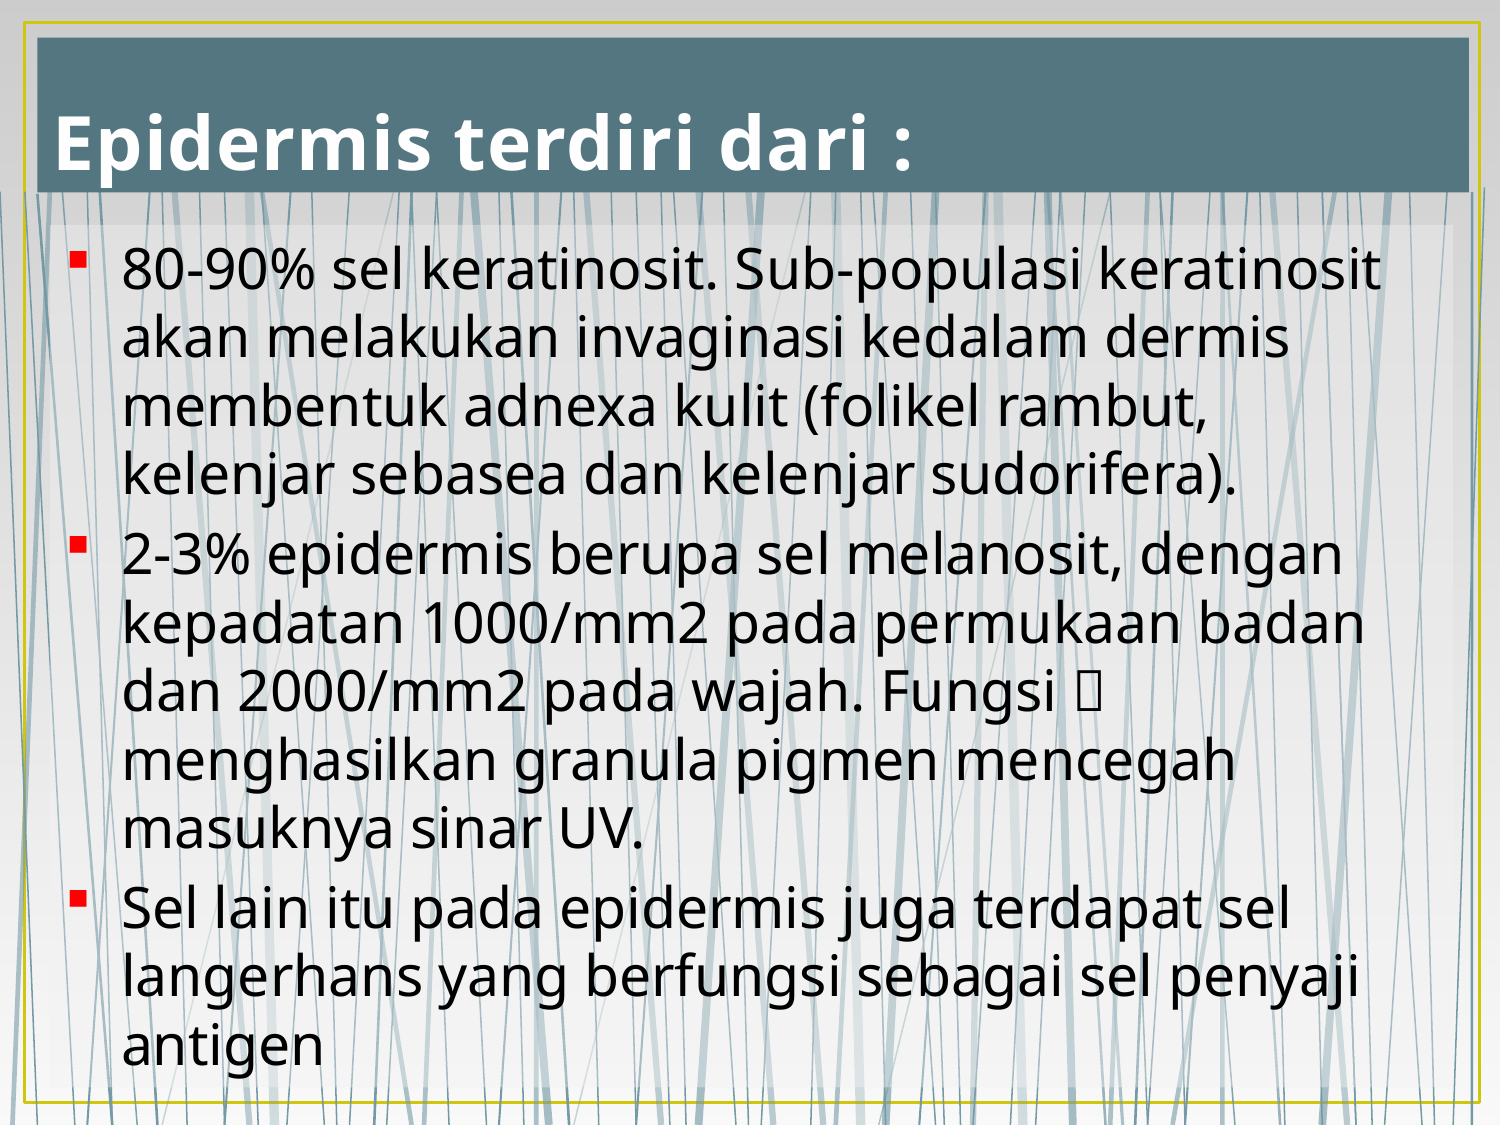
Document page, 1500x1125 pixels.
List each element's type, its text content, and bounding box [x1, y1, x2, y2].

list 80-90% sel keratinosit. Sub-populasi keratinosit akan melakukan invaginasi kedalam dermis membentuk adnexa kulit (folikel rambut, kelenjar sebasea dan kelenjar sudorifera). 2-3% epidermis berupa sel melanosit, dengan kepadatan 1000/mm2 pada permukaan badan dan 2000/mm2 pada wajah. Fungsi  menghasilkan granula pigmen mencegah masuknya sinar UV. Sel lain itu pada epidermis juga terdapat sel langerhans yang berfungsi sebagai sel penyaji antigen [49, 224, 1454, 1088]
title Epidermis terdiri dari : [37, 37, 1469, 193]
